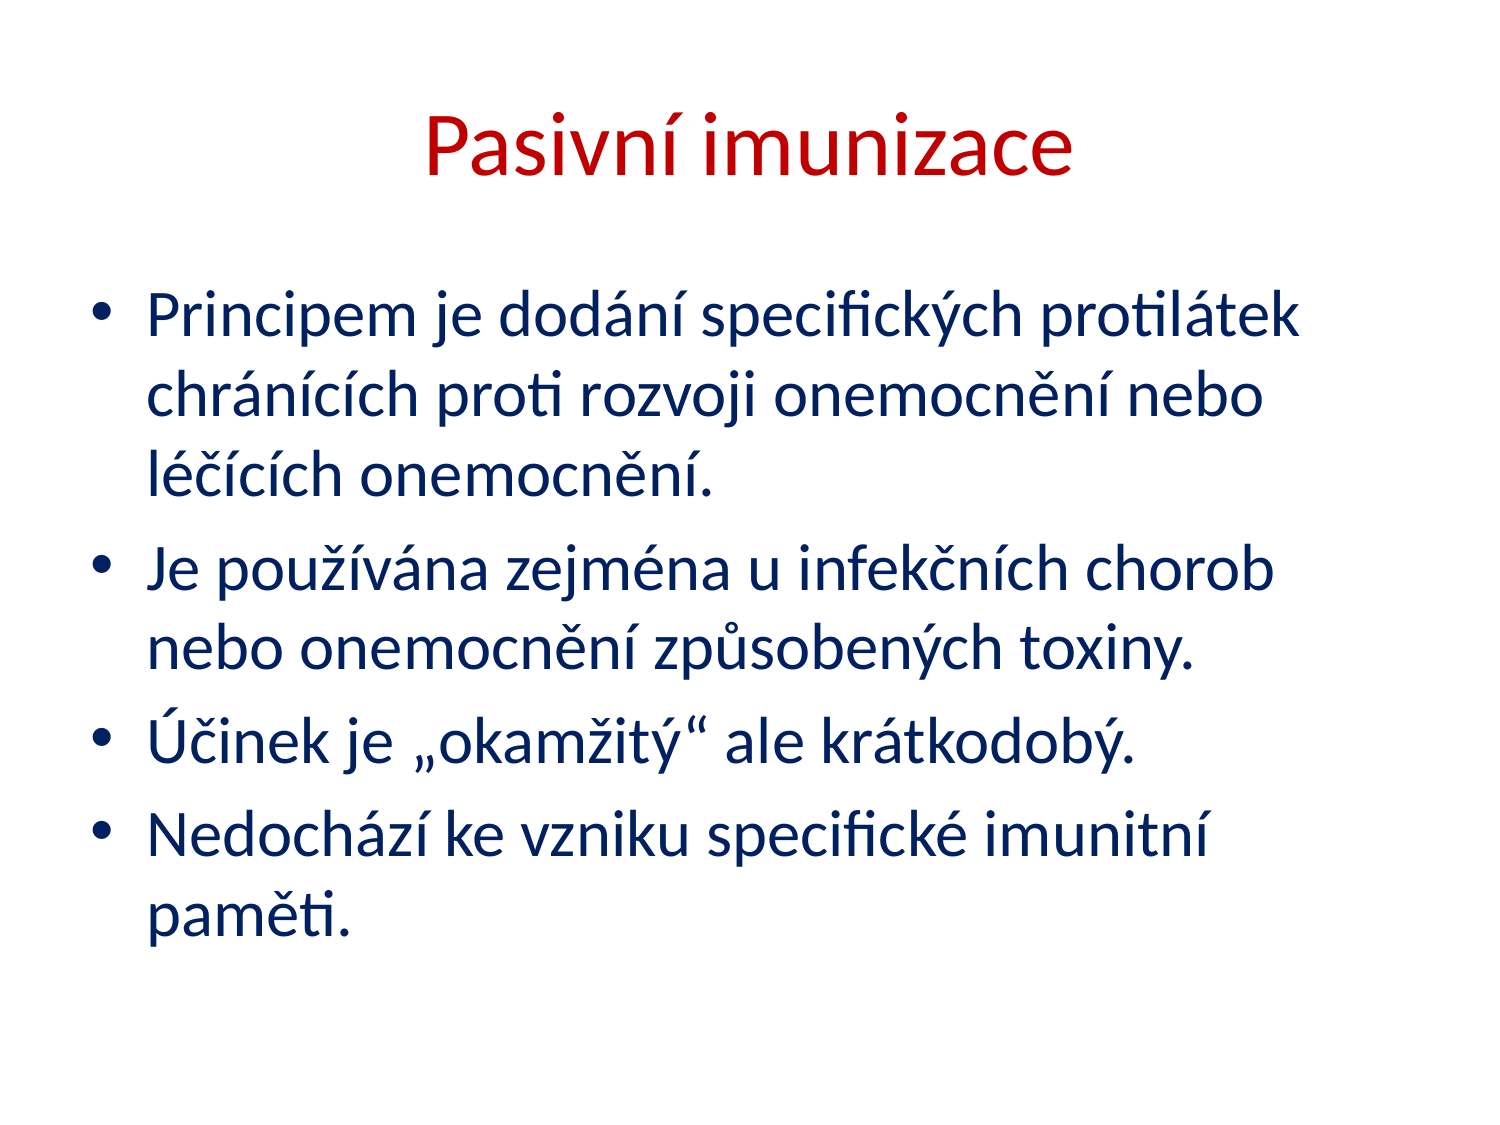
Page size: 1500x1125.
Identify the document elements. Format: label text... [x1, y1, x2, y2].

title Pasivní imunizace [75, 45, 1425, 233]
list Principem je dodání specifických protilátek chránících proti rozvoji onemocnění nebo léčících onemocnění. Je používána zejména u infekčních chorob nebo onemocnění způsobených toxiny. Účinek je „okamžitý“ ale krátkodobý. Nedochází ke vzniku specifické imunitní paměti. [75, 262, 1425, 1005]
